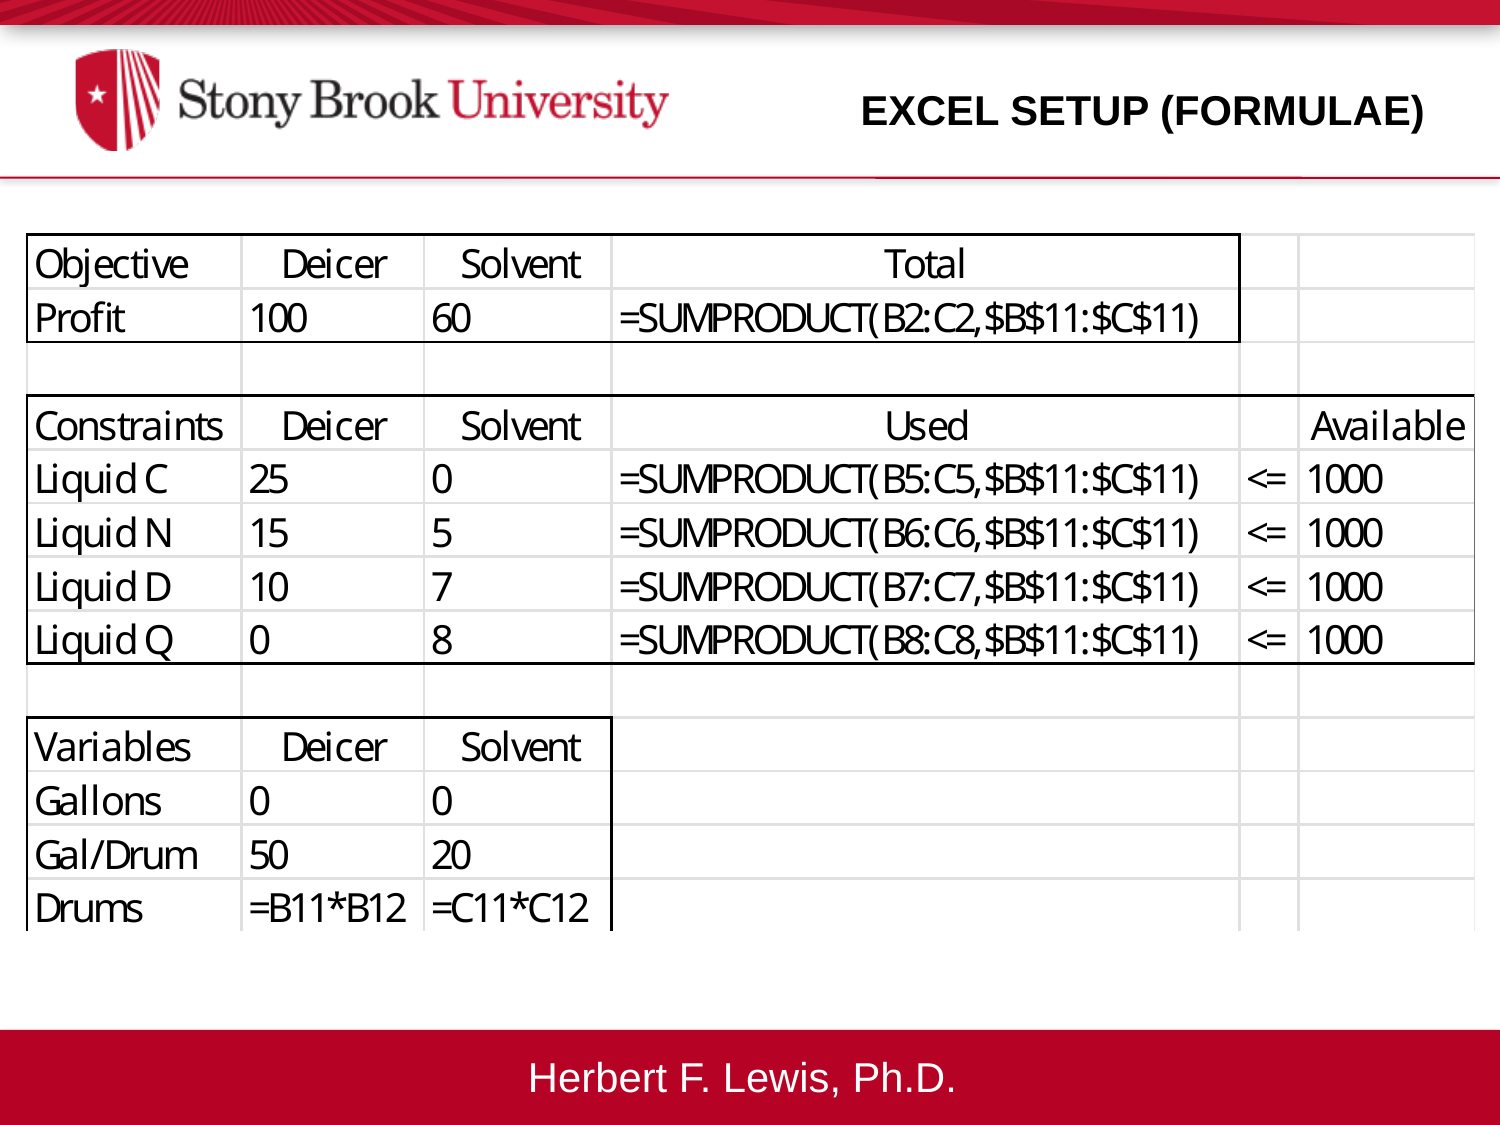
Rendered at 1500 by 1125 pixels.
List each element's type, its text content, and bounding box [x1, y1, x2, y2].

picture [0, 0, 1500, 25]
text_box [25, 232, 1478, 934]
list Excel Setup (formulae) [776, 76, 1425, 139]
list Herbert F. Lewis, Ph.D. [0, 1043, 1500, 1125]
